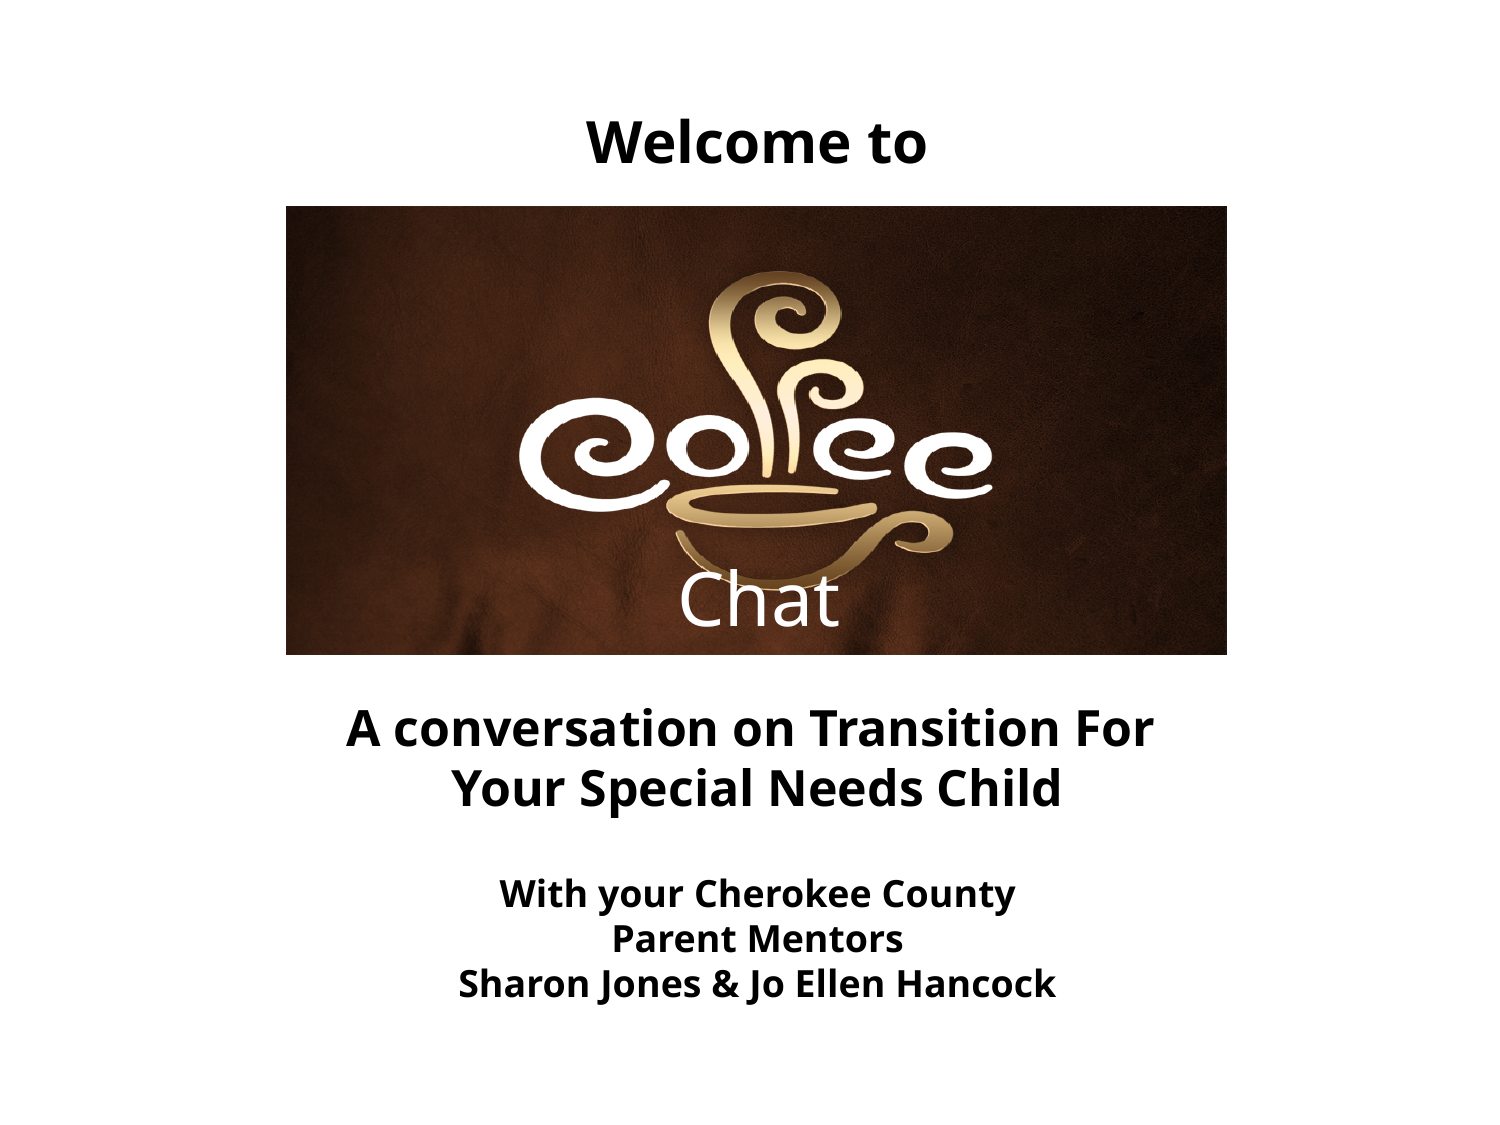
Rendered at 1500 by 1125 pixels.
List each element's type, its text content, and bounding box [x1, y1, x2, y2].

text_box Welcome to [445, 97, 1071, 183]
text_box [286, 206, 1228, 655]
text_box A conversation on Transition For Your Special Needs Child [327, 689, 1188, 825]
text_box With your Cherokee County Parent Mentors Sharon Jones & Jo Ellen Hancock [343, 862, 1173, 1013]
